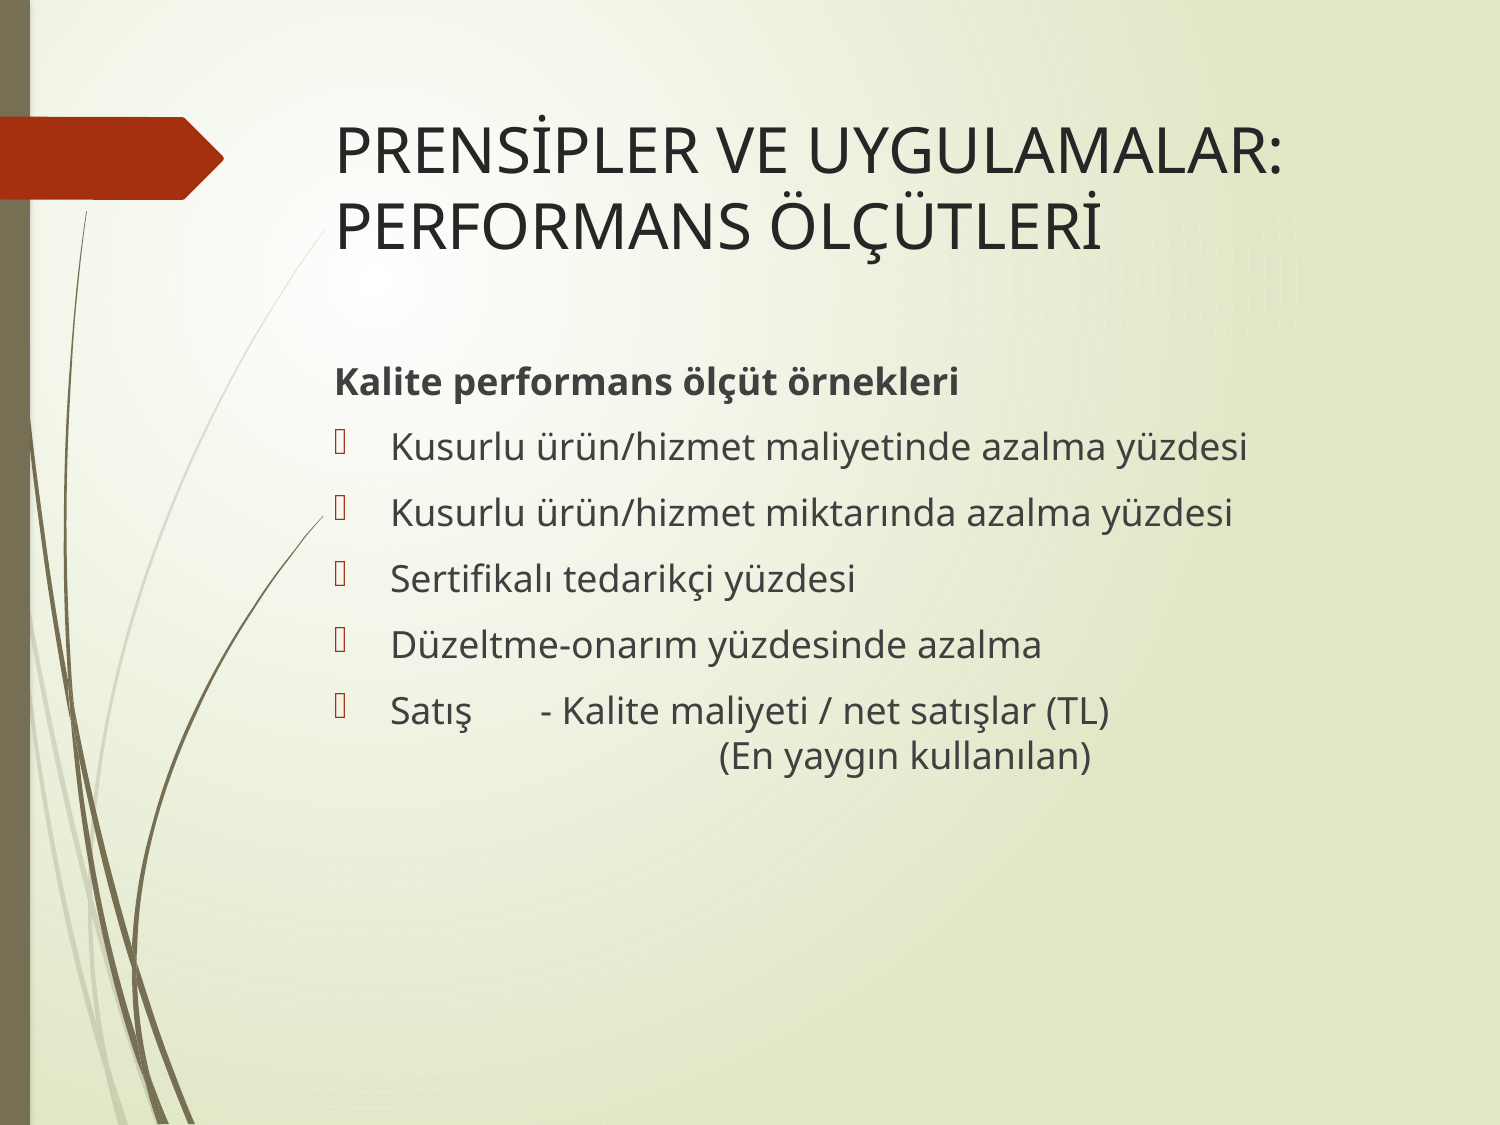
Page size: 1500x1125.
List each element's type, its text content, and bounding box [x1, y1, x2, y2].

list Kalite performans ölçüt örnekleri Kusurlu ürün/hizmet maliyetinde azalma yüzdesi Kusurlu ürün/hizmet miktarında azalma yüzdesi Sertifikalı tedarikçi yüzdesi Düzeltme-onarım yüzdesinde azalma Satış - Kalite maliyeti / net satışlar (TL) (En yaygın kullanılan) [318, 350, 1400, 970]
title PRENSİPLER VE UYGULAMALAR: PERFORMANS ÖLÇÜTLERİ [319, 102, 1400, 313]
